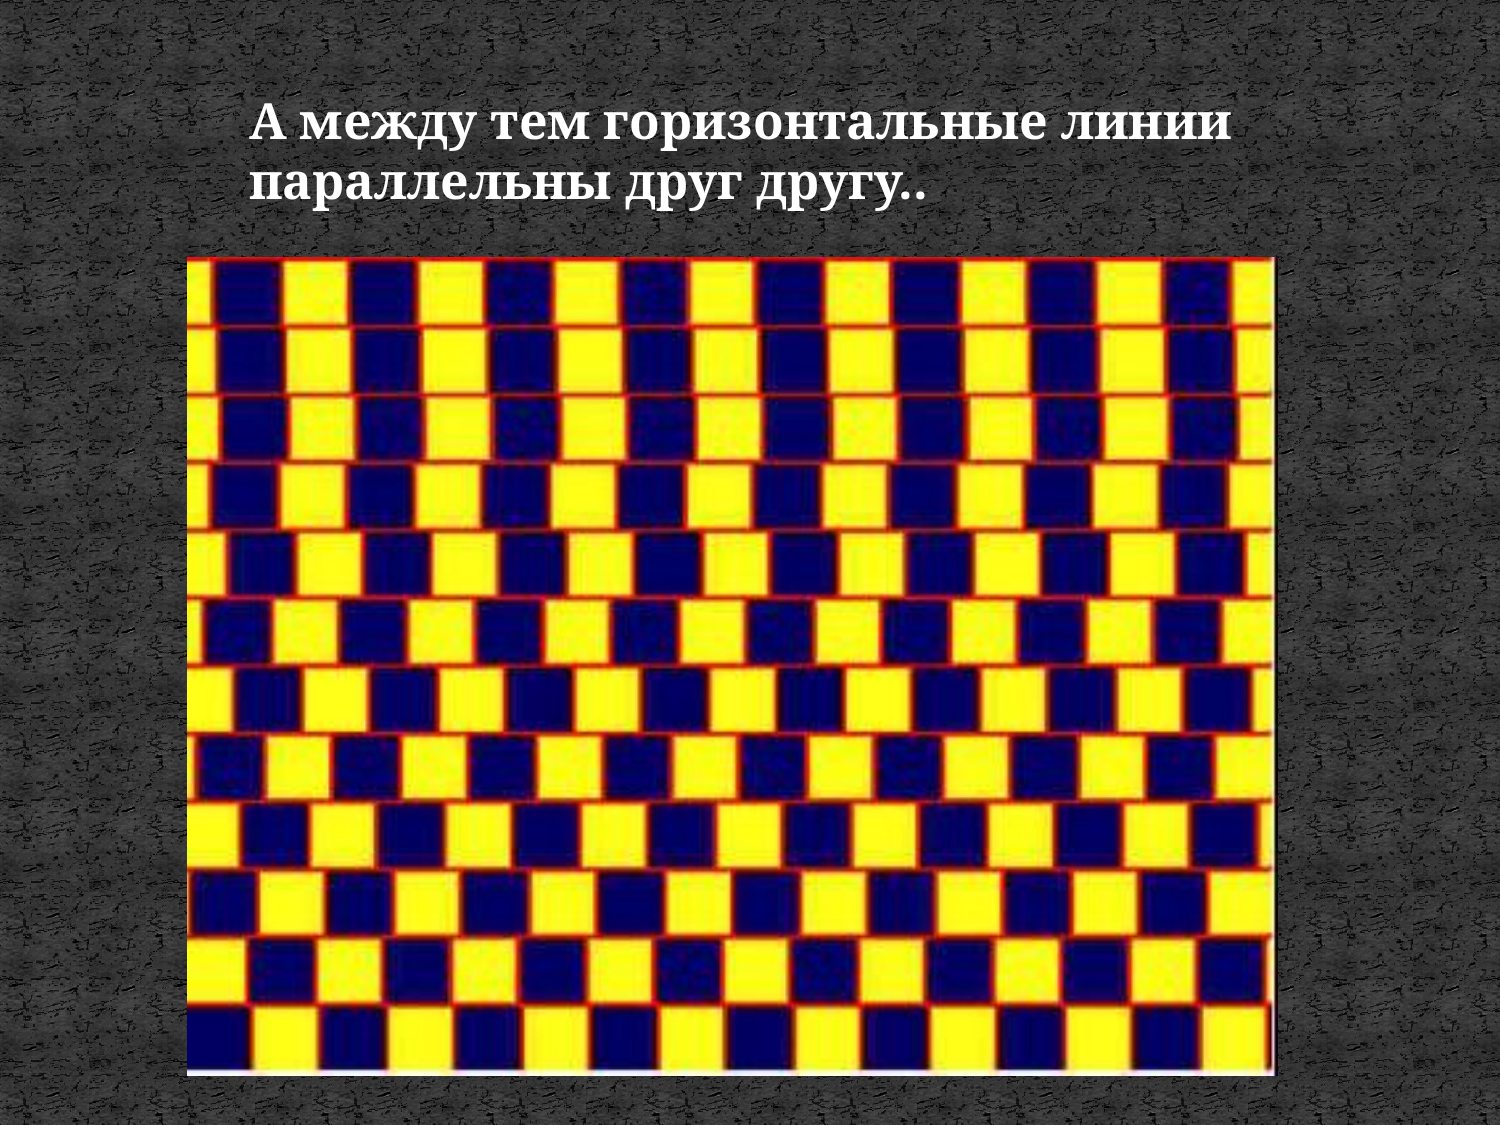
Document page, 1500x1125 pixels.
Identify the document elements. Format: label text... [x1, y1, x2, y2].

text_box А между тем горизонтальные линии параллельны друг другу.. [234, 81, 1383, 217]
picture [187, 257, 1278, 1076]
